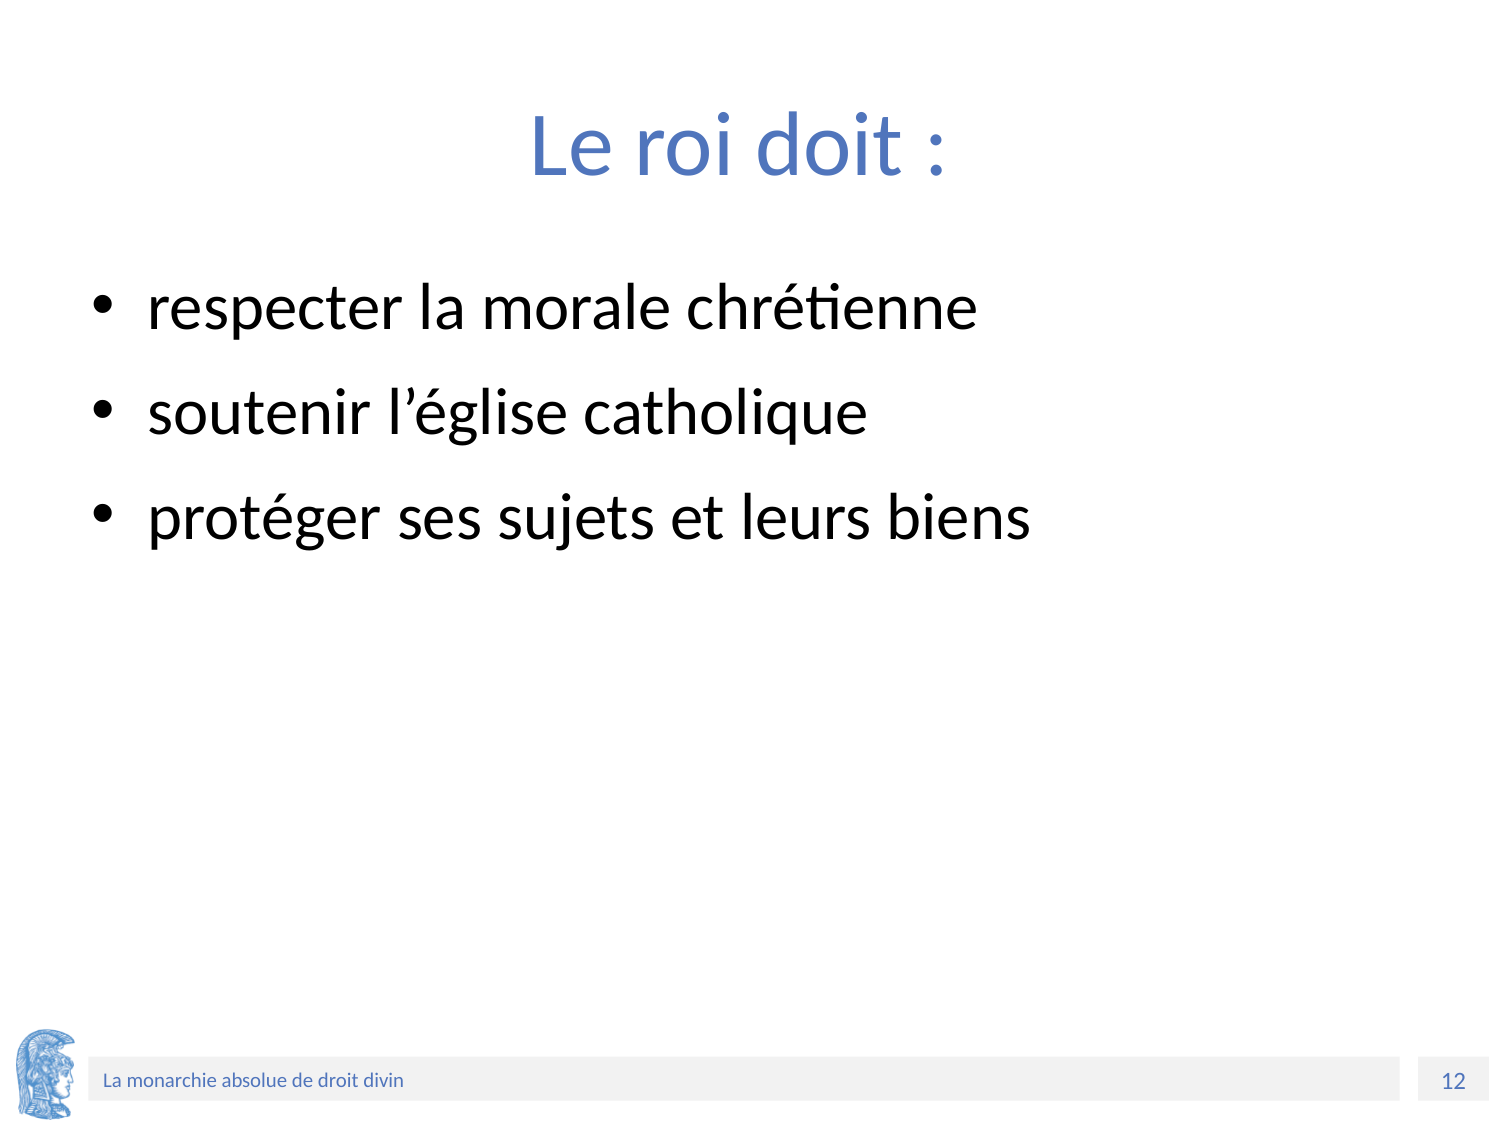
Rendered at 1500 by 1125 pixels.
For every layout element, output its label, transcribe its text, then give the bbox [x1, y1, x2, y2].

picture [9, 1026, 81, 1120]
list respecter la morale chrétienne soutenir l’église catholique protéger ses sujets et leurs biens [76, 255, 1427, 998]
title Le roi doit : [75, 45, 1425, 233]
